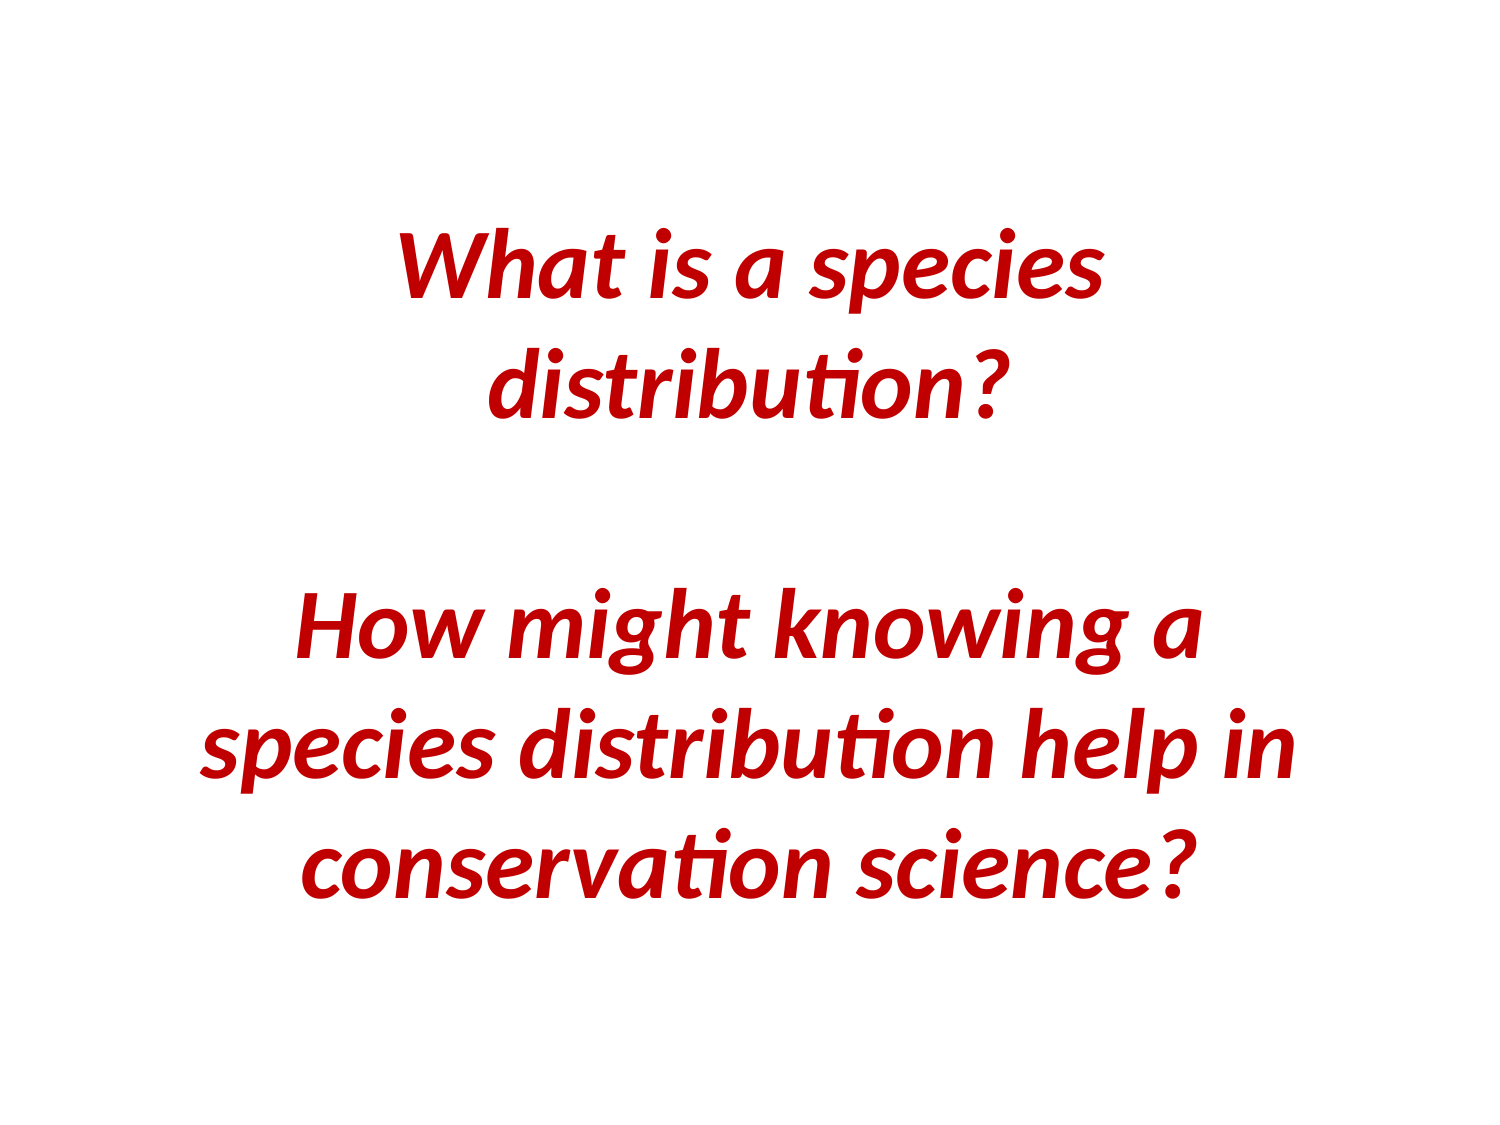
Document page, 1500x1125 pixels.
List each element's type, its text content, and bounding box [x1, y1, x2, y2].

text_box What is a species distribution? How might knowing a species distribution help in conservation science? [174, 191, 1325, 926]
